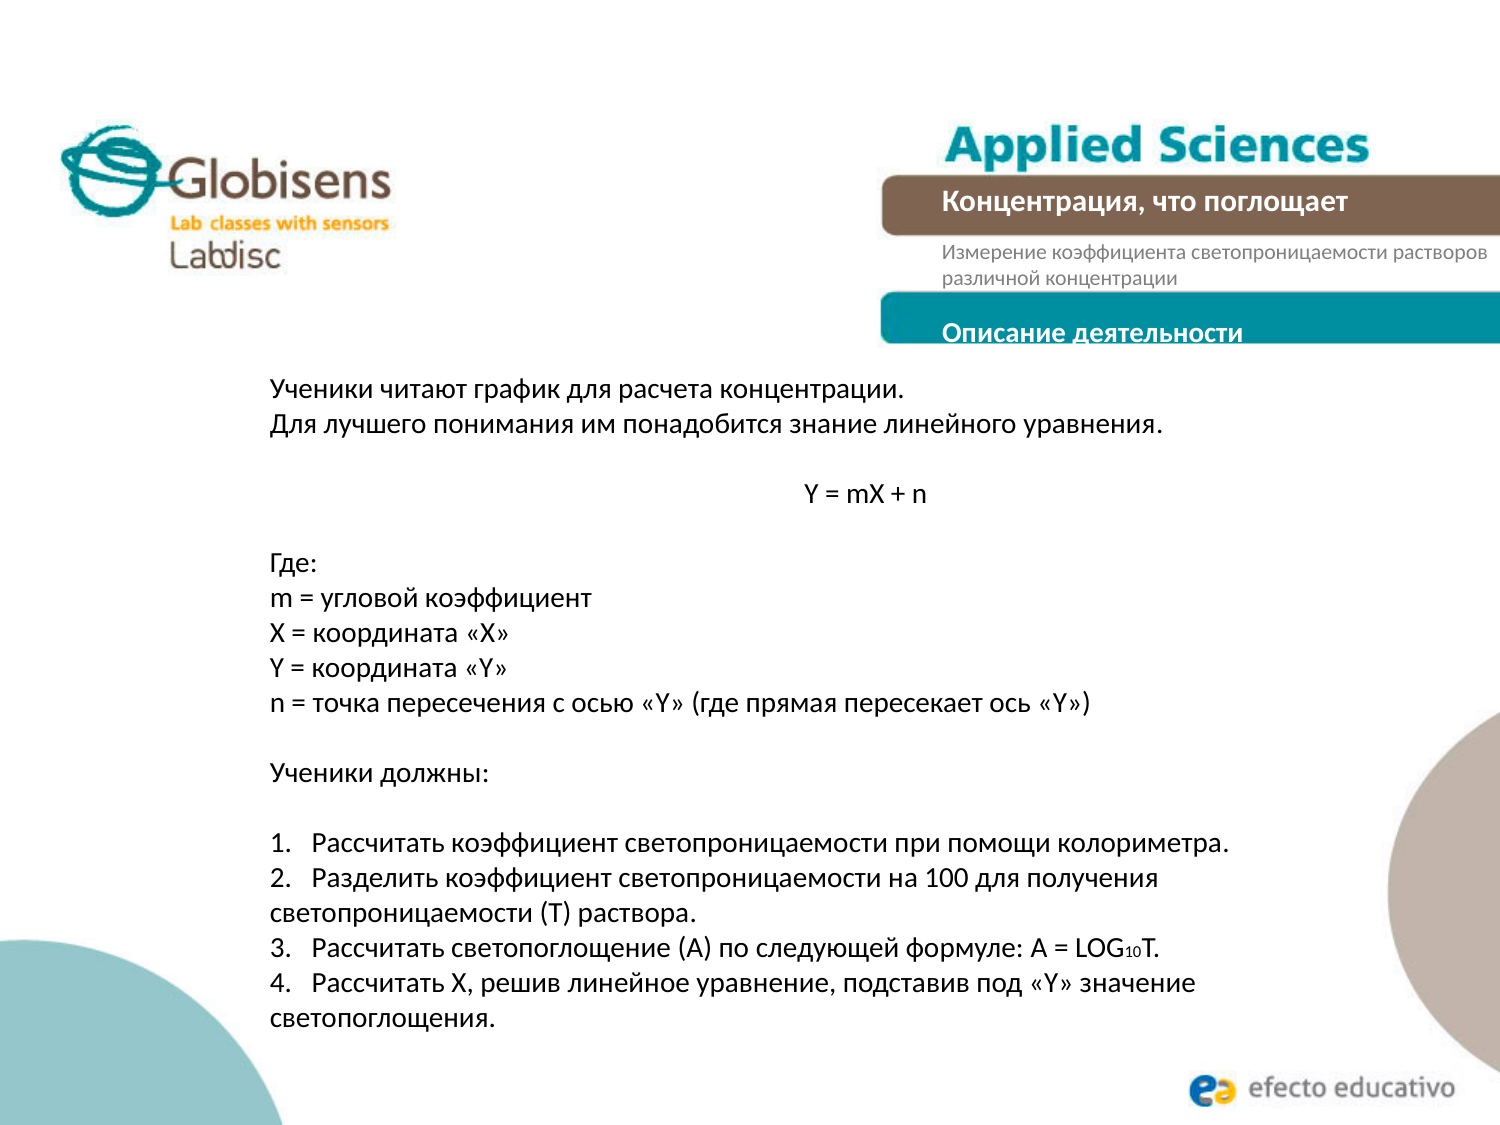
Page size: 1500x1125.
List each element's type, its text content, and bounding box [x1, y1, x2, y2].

text_box Описание деятельности [927, 305, 1500, 374]
text_box Измерение коэффициента светопроницаемости растворов различной концентрации [927, 230, 1500, 298]
picture [0, 0, 1500, 1125]
text_box Ученики читают график для расчета концентрации. Для лучшего понимания им понадобится знание линейного уравнения. Y = mX + n Где: m = угловой коэффициент X = координата «Х» Y = координата «Y» n = точка пересечения с осью «Y» (где прямая пересекает ось «Y») Ученики должны: 1. Рассчитать коэффициент светопроницаемости при помощи колориметра. 2. Разделить коэффициент светопроницаемости на 100 для получения светопроницаемости (Т) раствора. 3. Рассчитать светопоглощение (A) по следующей формуле: A = LOG10T. 4. Рассчитать X, решив линейное уравнение, подставив под «Y» значение светопоглощения. [255, 361, 1365, 1076]
text_box Концентрация, что поглощает [927, 172, 1500, 230]
